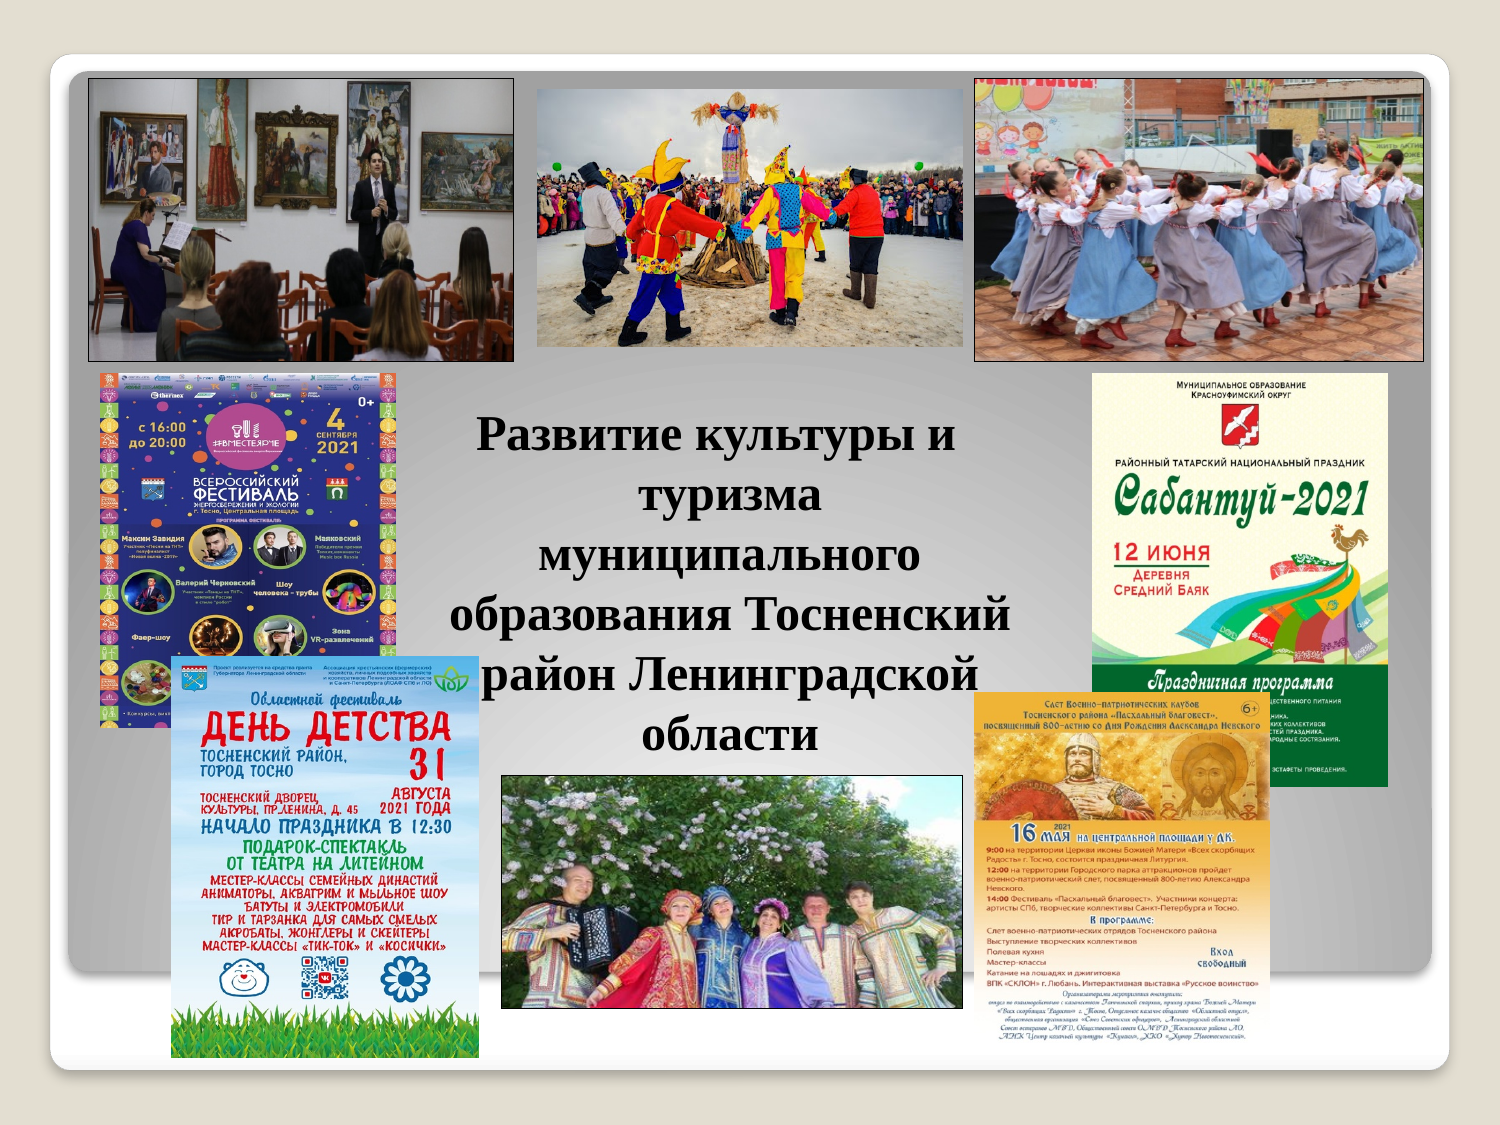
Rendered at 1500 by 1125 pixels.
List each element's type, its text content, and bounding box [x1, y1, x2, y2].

picture [974, 77, 1424, 362]
picture [537, 89, 963, 348]
list Развитие культуры и туризма муниципального образования Тосненский район Ленинградской области [402, 385, 1034, 774]
picture [501, 774, 963, 1009]
picture [100, 373, 479, 1058]
picture [974, 373, 1389, 1048]
picture [88, 77, 514, 362]
